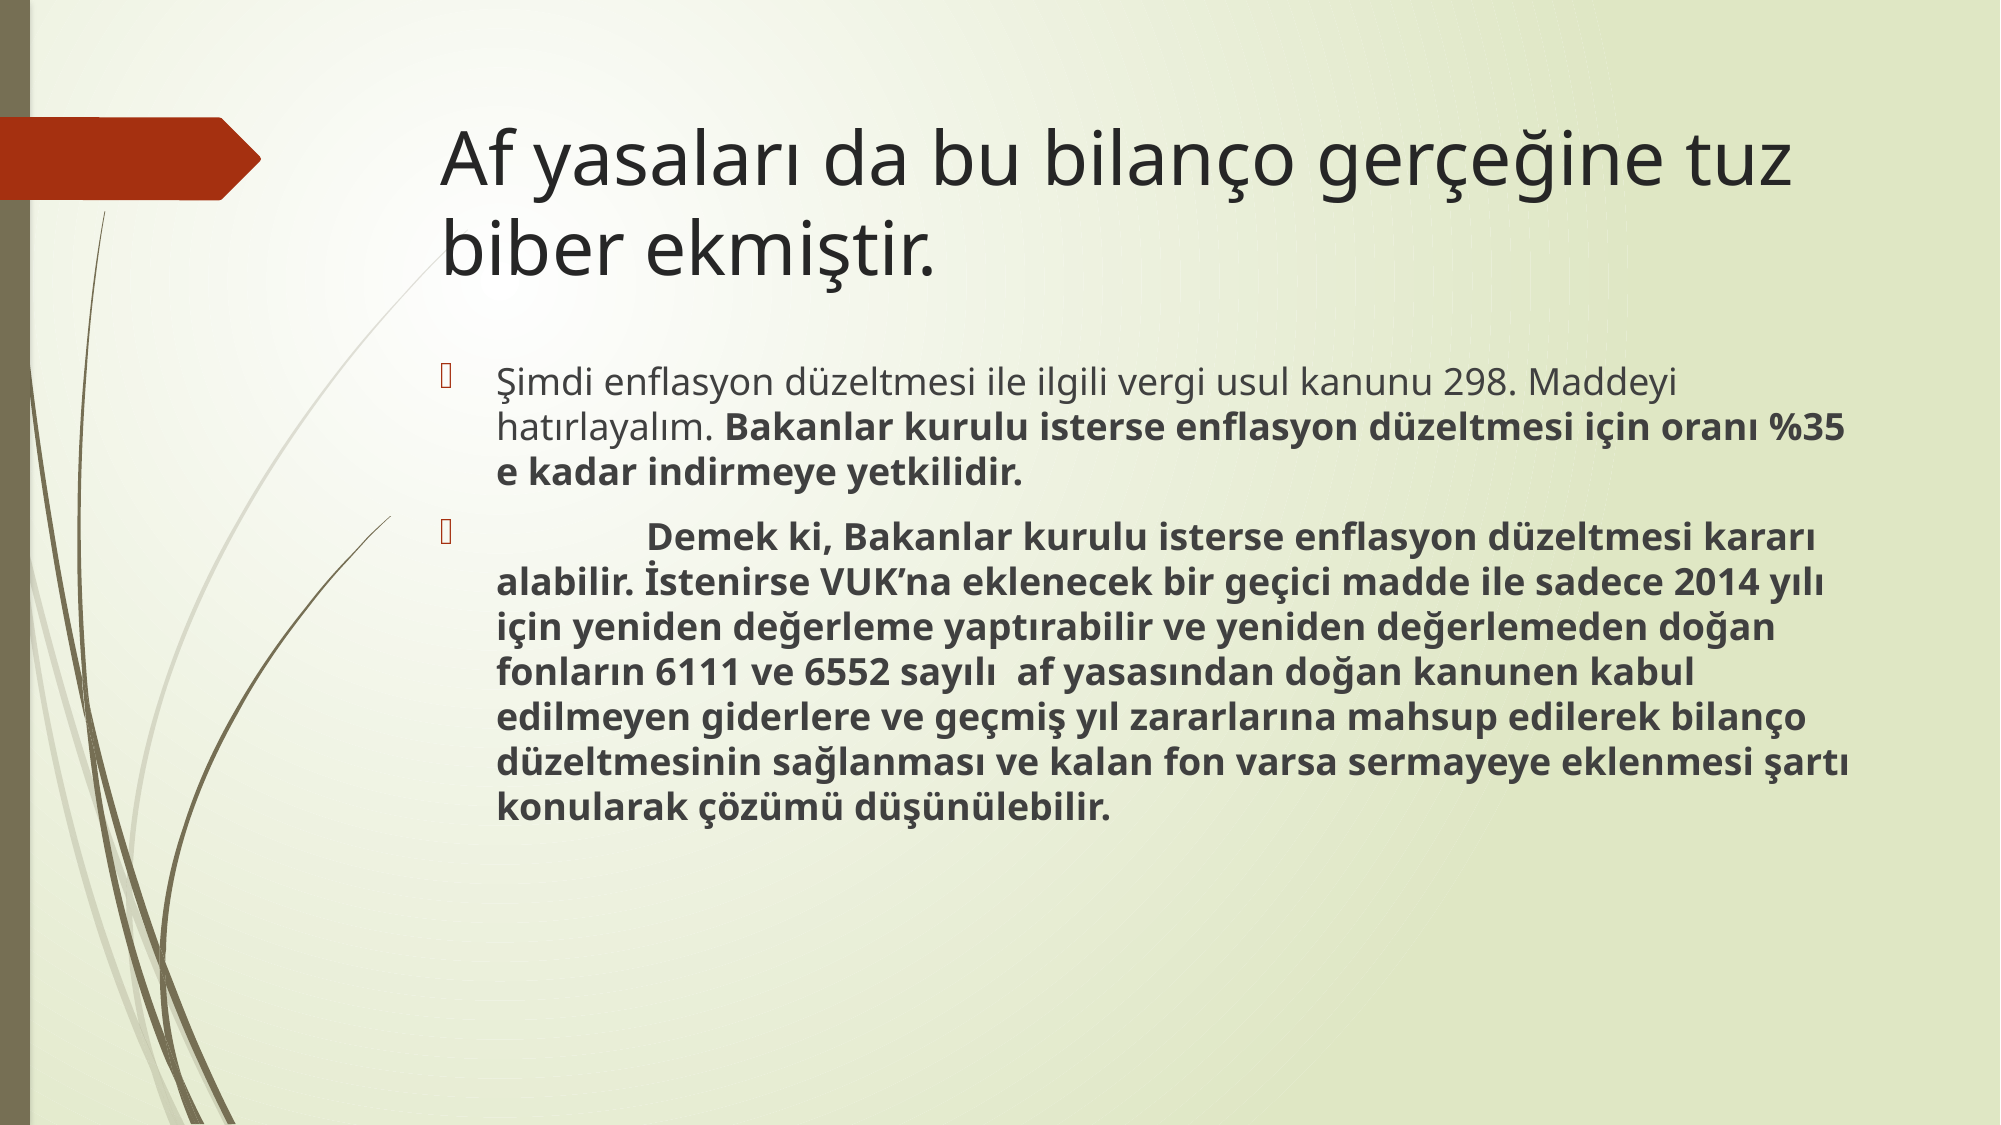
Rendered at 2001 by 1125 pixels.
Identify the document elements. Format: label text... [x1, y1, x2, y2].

list Şimdi enflasyon düzeltmesi ile ilgili vergi usul kanunu 298. Maddeyi hatırlayalım. Bakanlar kurulu isterse enflasyon düzeltmesi için oranı %35 e kadar indirmeye yetkilidir. Demek ki, Bakanlar kurulu isterse enflasyon düzeltmesi kararı alabilir. İstenirse VUK’na eklenecek bir geçici madde ile sadece 2014 yılı için yeniden değerleme yaptırabilir ve yeniden değerlemeden doğan fonların 6111 ve 6552 sayılı af yasasından doğan kanunen kabul edilmeyen giderlere ve geçmiş yıl zararlarına mahsup edilerek bilanço düzeltmesinin sağlanması ve kalan fon varsa sermayeye eklenmesi şartı konularak çözümü düşünülebilir. [424, 350, 1888, 970]
title Af yasaları da bu bilanço gerçeğine tuz biber ekmiştir. [425, 102, 1888, 313]
